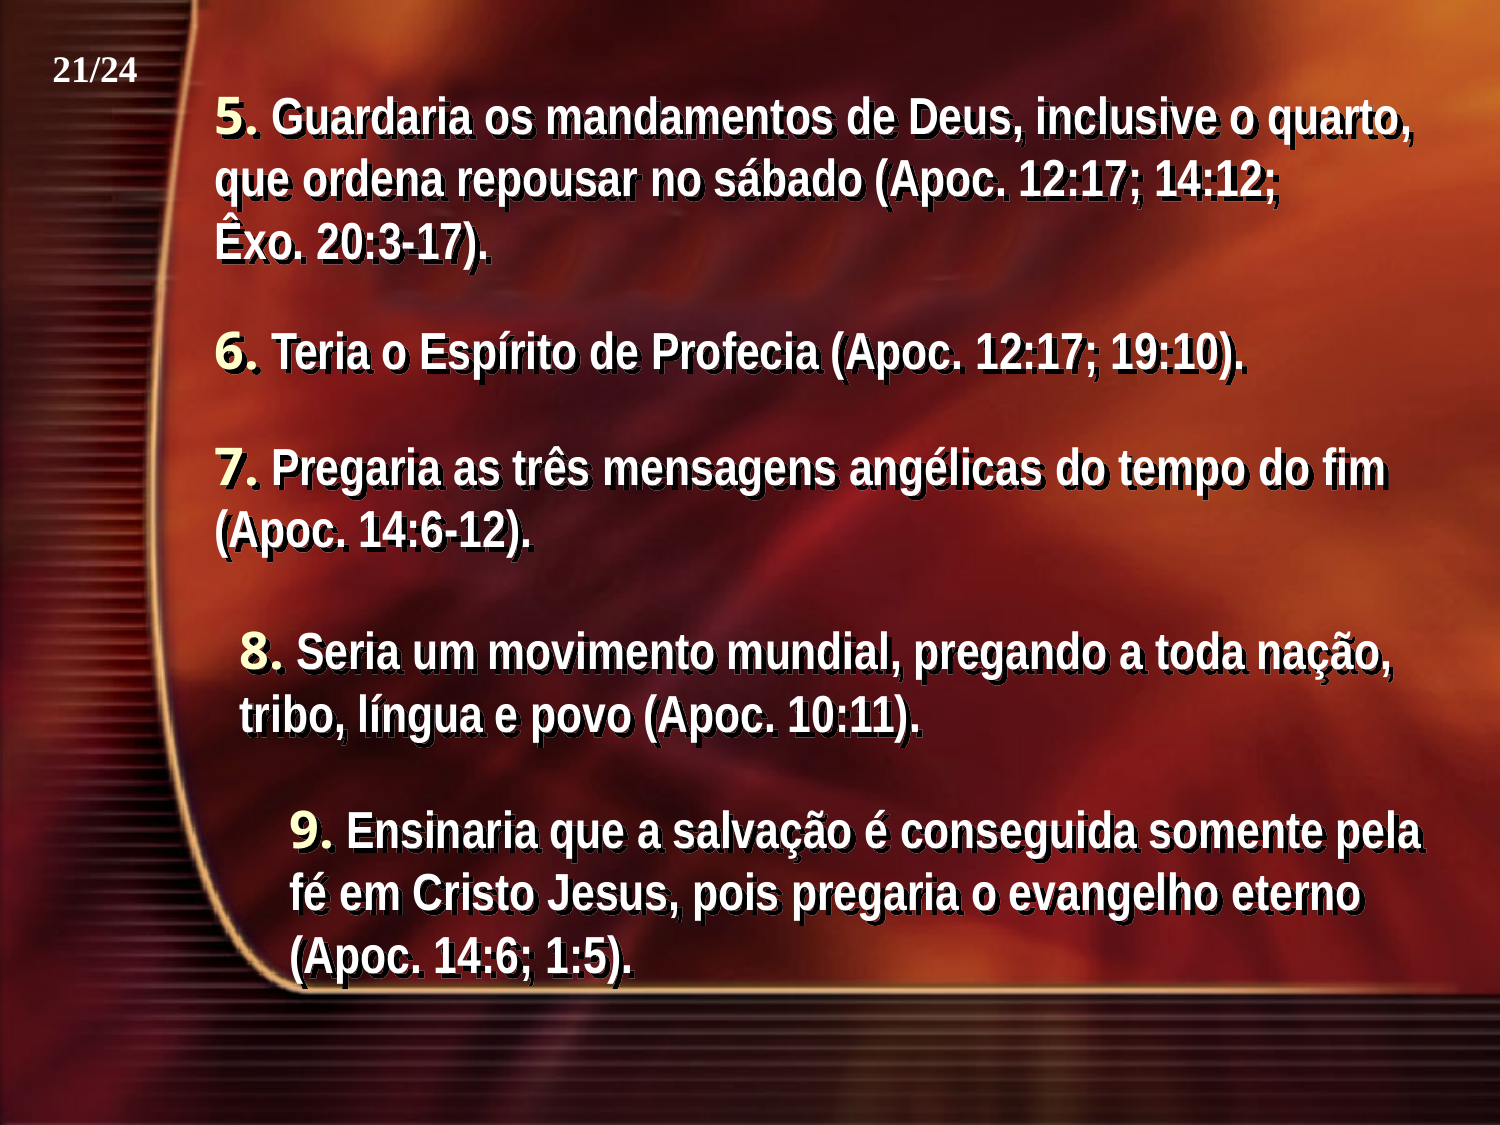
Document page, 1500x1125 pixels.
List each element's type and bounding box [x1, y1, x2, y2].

text_box [0, 0, 1500, 1125]
